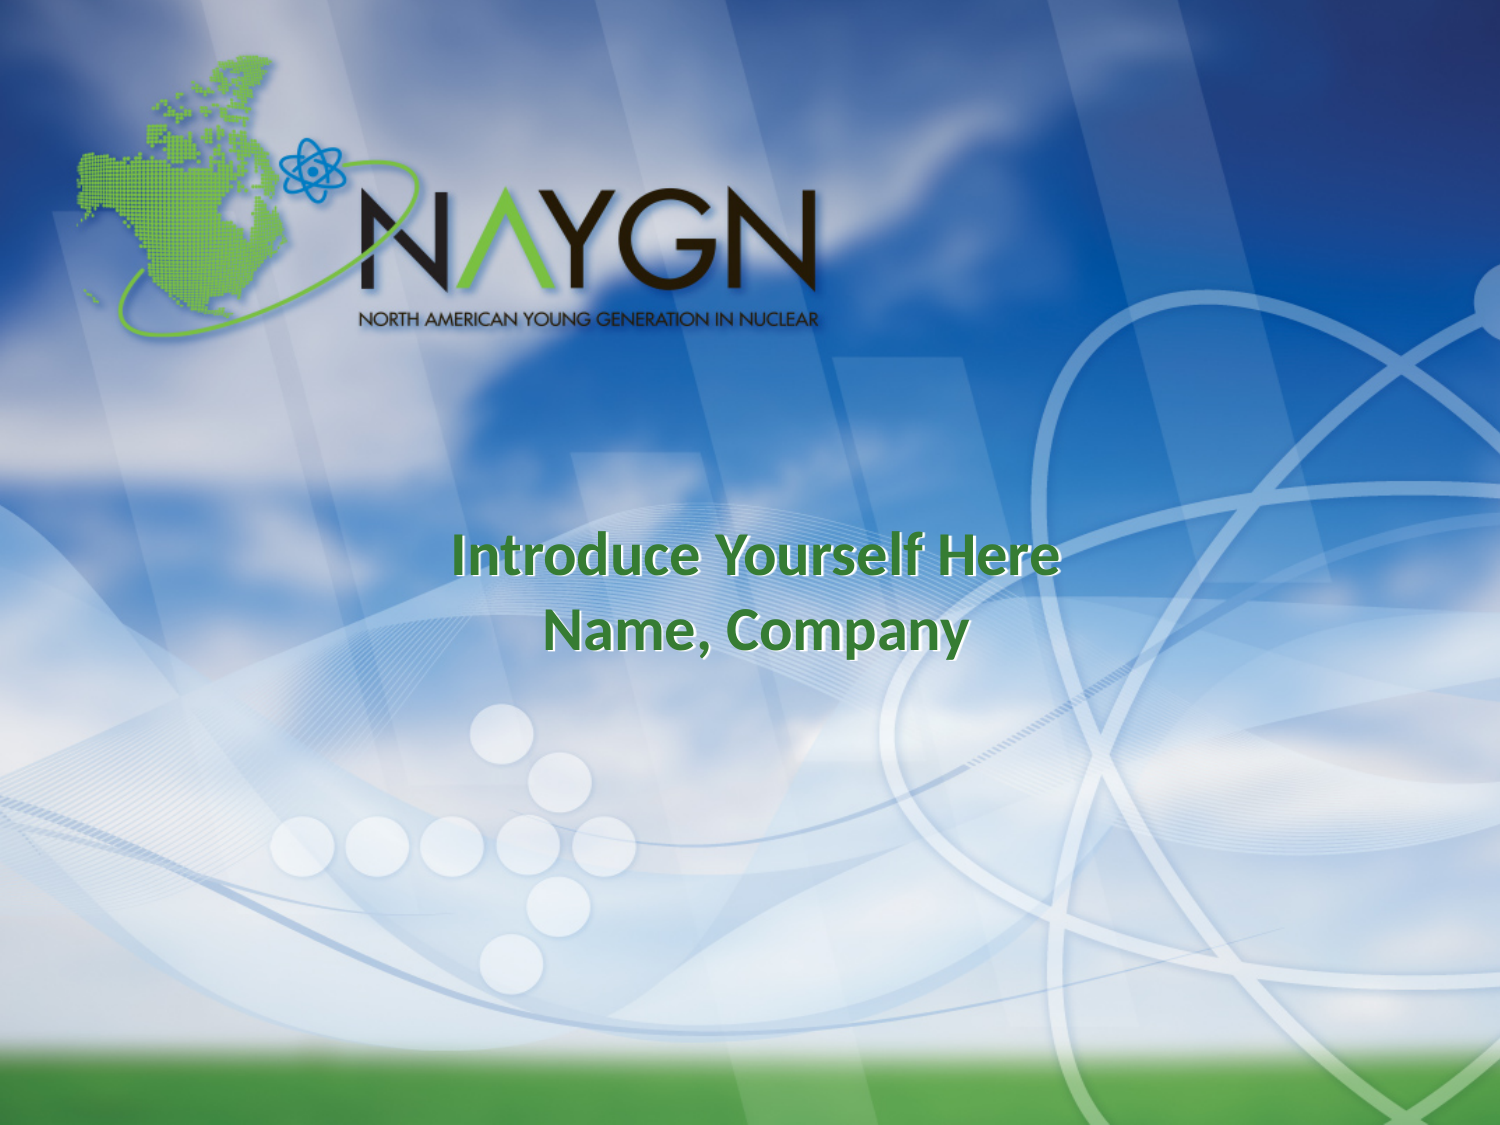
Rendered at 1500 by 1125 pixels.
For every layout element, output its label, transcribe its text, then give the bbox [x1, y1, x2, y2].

picture [0, 0, 1500, 1125]
title Introduce Yourself Here Name, Company [125, 362, 1388, 925]
